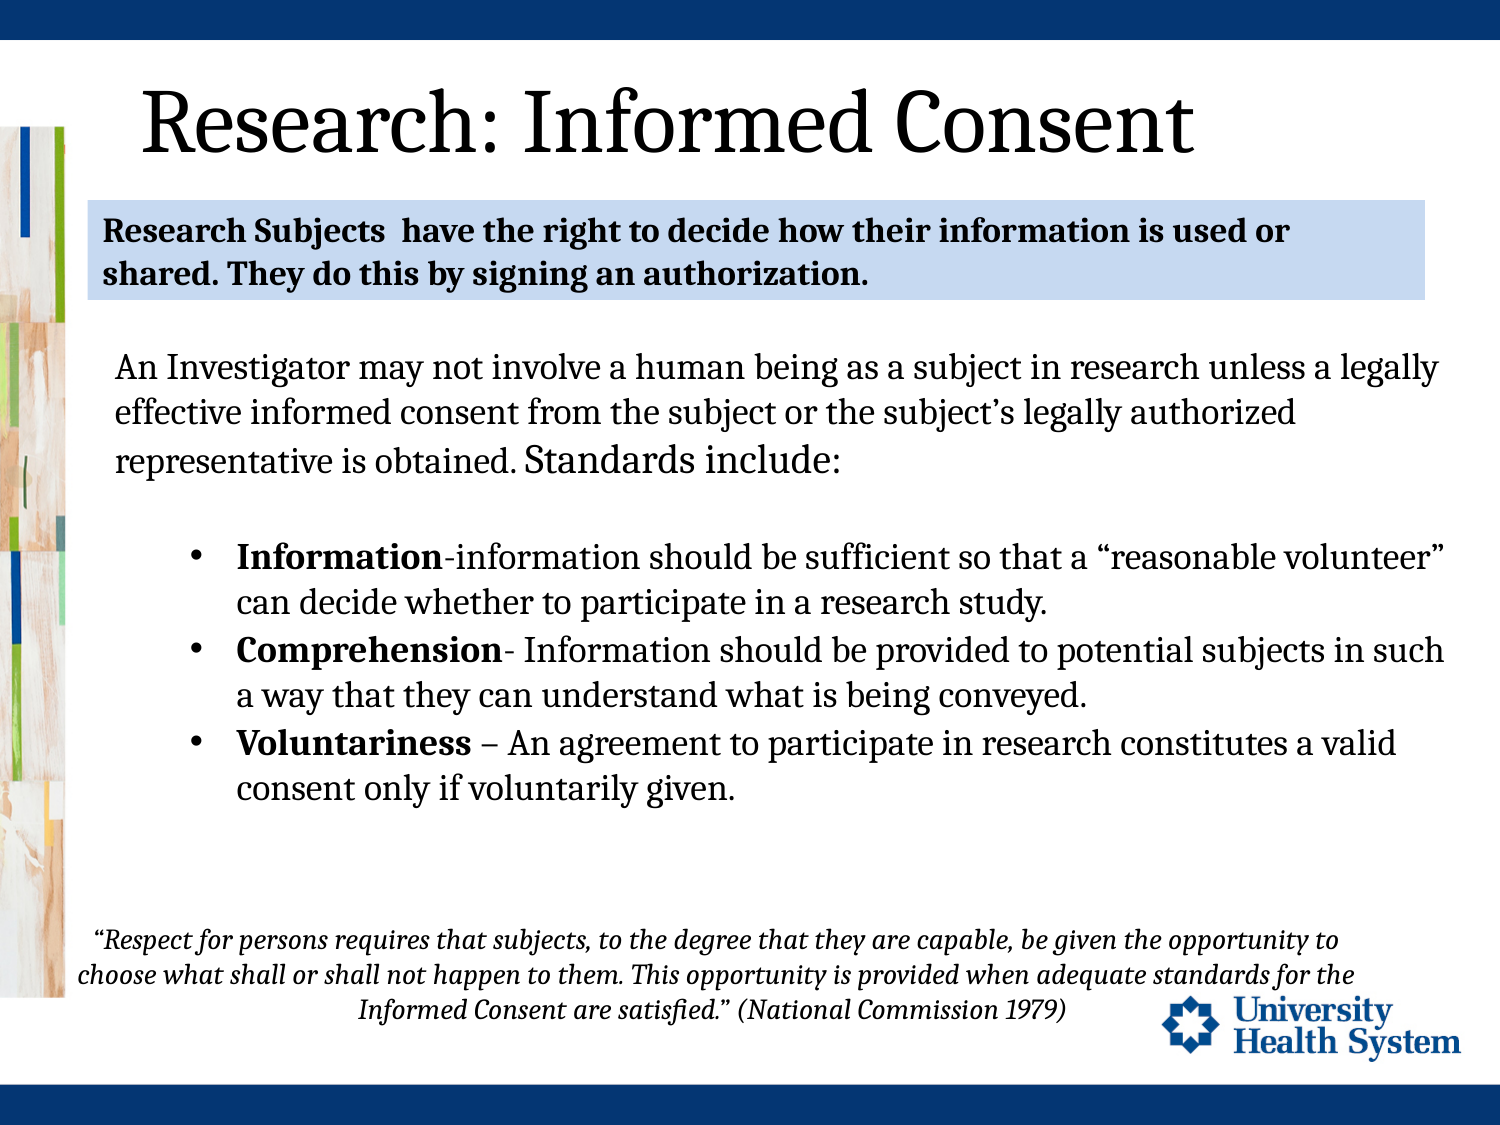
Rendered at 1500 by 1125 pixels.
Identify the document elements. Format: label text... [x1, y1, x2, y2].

title Research: Informed Consent [125, 50, 1413, 183]
list Research Subjects have the right to decide how their information is used or shared. They do this by signing an authorization. [87, 200, 1425, 300]
text_box An Investigator may not involve a human being as a subject in research unless a legally effective informed consent from the subject or the subject’s legally authorized representative is obtained. Standards include: Information-information should be sufficient so that a “reasonable volunteer” can decide whether to participate in a research study. Comprehension- Information should be provided to potential subjects in such a way that they can understand what is being conveyed. Voluntariness – An agreement to participate in research constitutes a valid consent only if voluntarily given. [24, 334, 1475, 906]
picture [0, 0, 1500, 1125]
text_box “Respect for persons requires that subjects, to the degree that they are capable, be given the opportunity to choose what shall or shall not happen to them. This opportunity is provided when adequate standards for the Informed Consent are satisfied.” (National Commission 1979) [60, 912, 1373, 1073]
